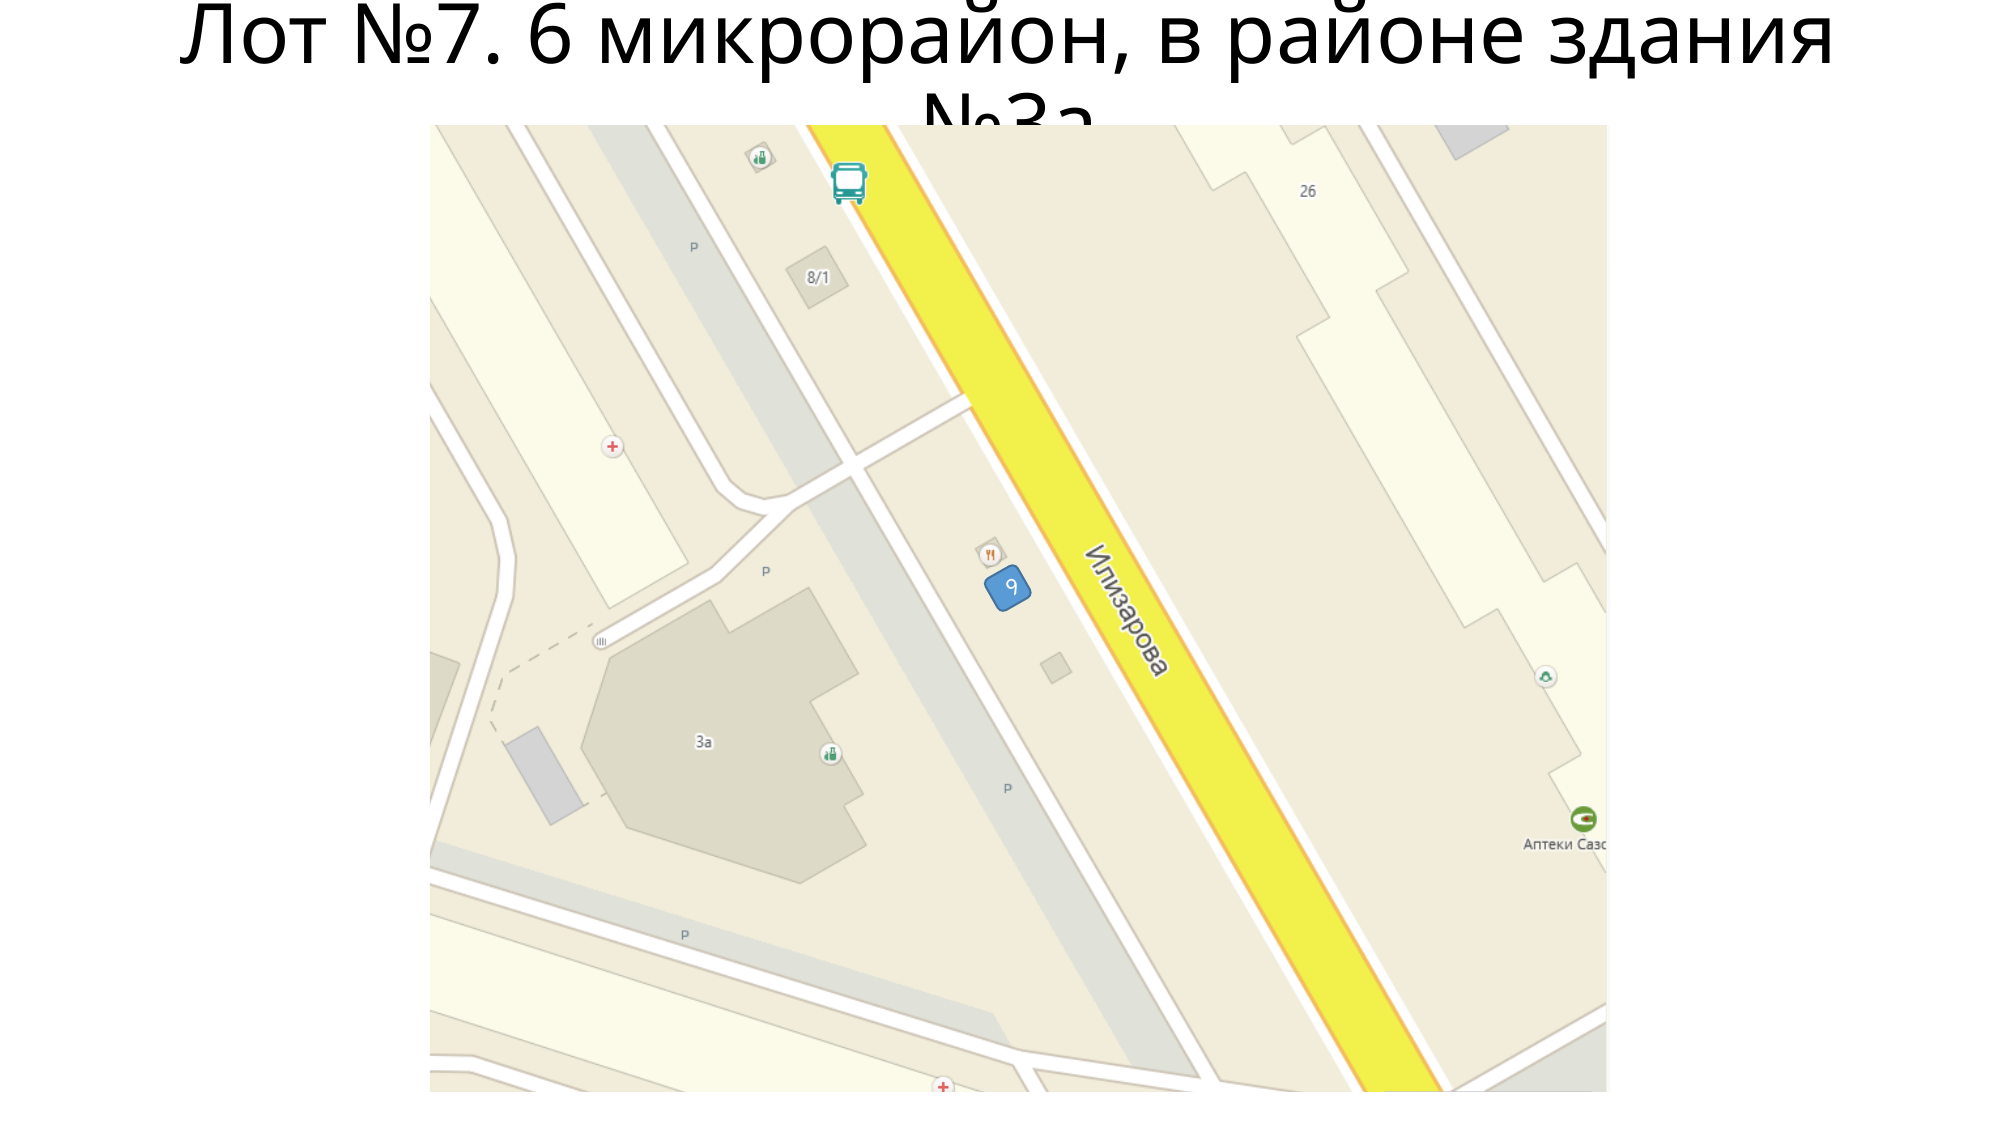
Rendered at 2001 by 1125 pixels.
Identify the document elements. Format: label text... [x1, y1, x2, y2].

title Лот №7. 6 микрорайон, в районе здания №3а [146, 41, 1872, 121]
picture [429, 125, 1610, 1092]
